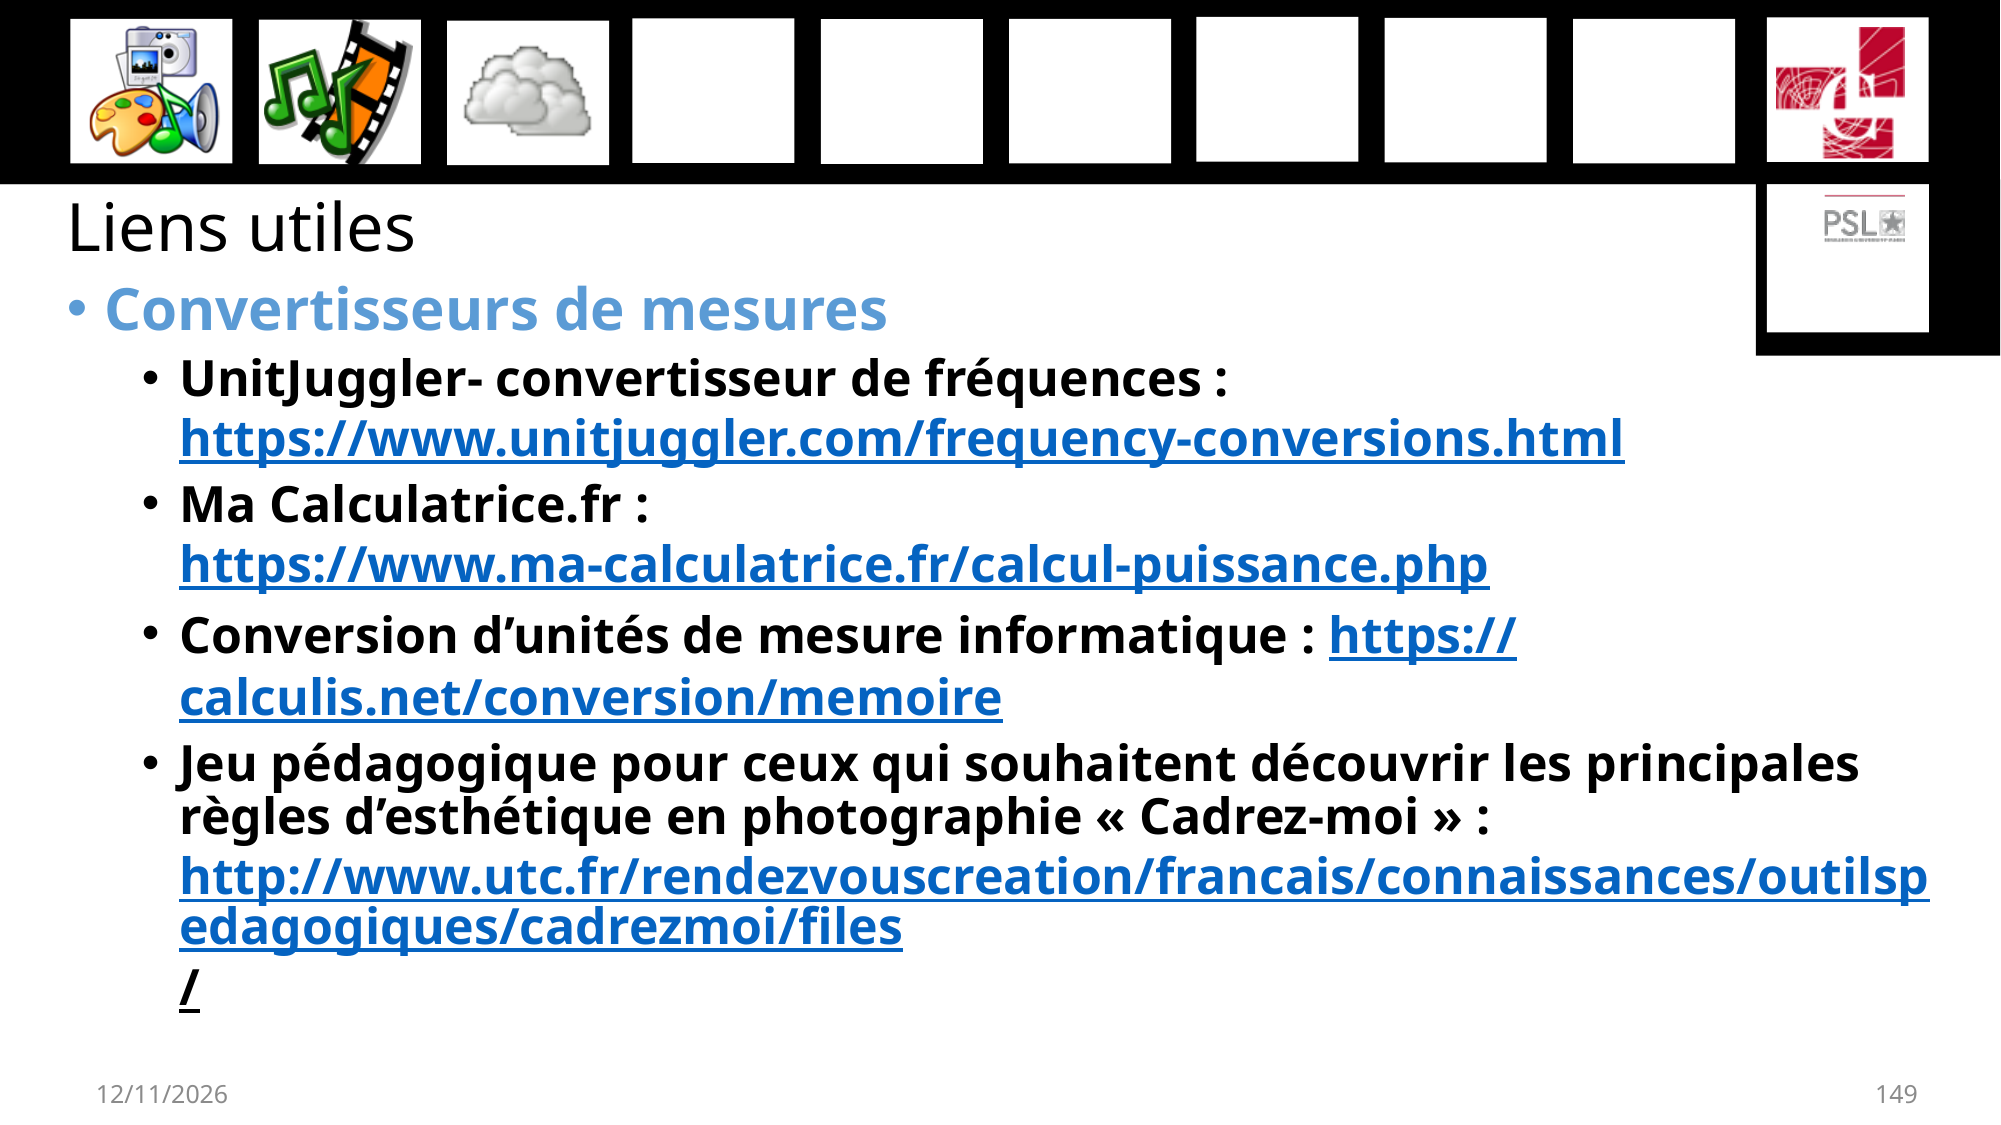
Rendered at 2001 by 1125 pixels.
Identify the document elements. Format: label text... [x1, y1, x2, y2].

title Liens utiles [51, 160, 1965, 272]
slide_number 149 [1482, 1065, 1933, 1125]
picture [84, 19, 227, 160]
picture [264, 19, 413, 160]
picture [1776, 27, 1905, 160]
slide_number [80, 1065, 531, 1125]
list Convertisseurs de mesures UnitJuggler- convertisseur de fréquences : https://www.unitjuggler.com/frequency-conversions.html Ma Calculatrice.fr : https://www.ma-calculatrice.fr/calcul-puissance.php Conversion d’unités de mesure informatique : https://calculis.net/conversion/memoire Jeu pédagogique pour ceux qui souhaitent découvrir les principales règles d’esthétique en photographie « Cadrez-moi » : http://www.utc.fr/rendezvouscreation/francais/connaissances/outilspedagogiques/cadrezmoi/files/ [51, 272, 1965, 1125]
picture [459, 41, 598, 146]
